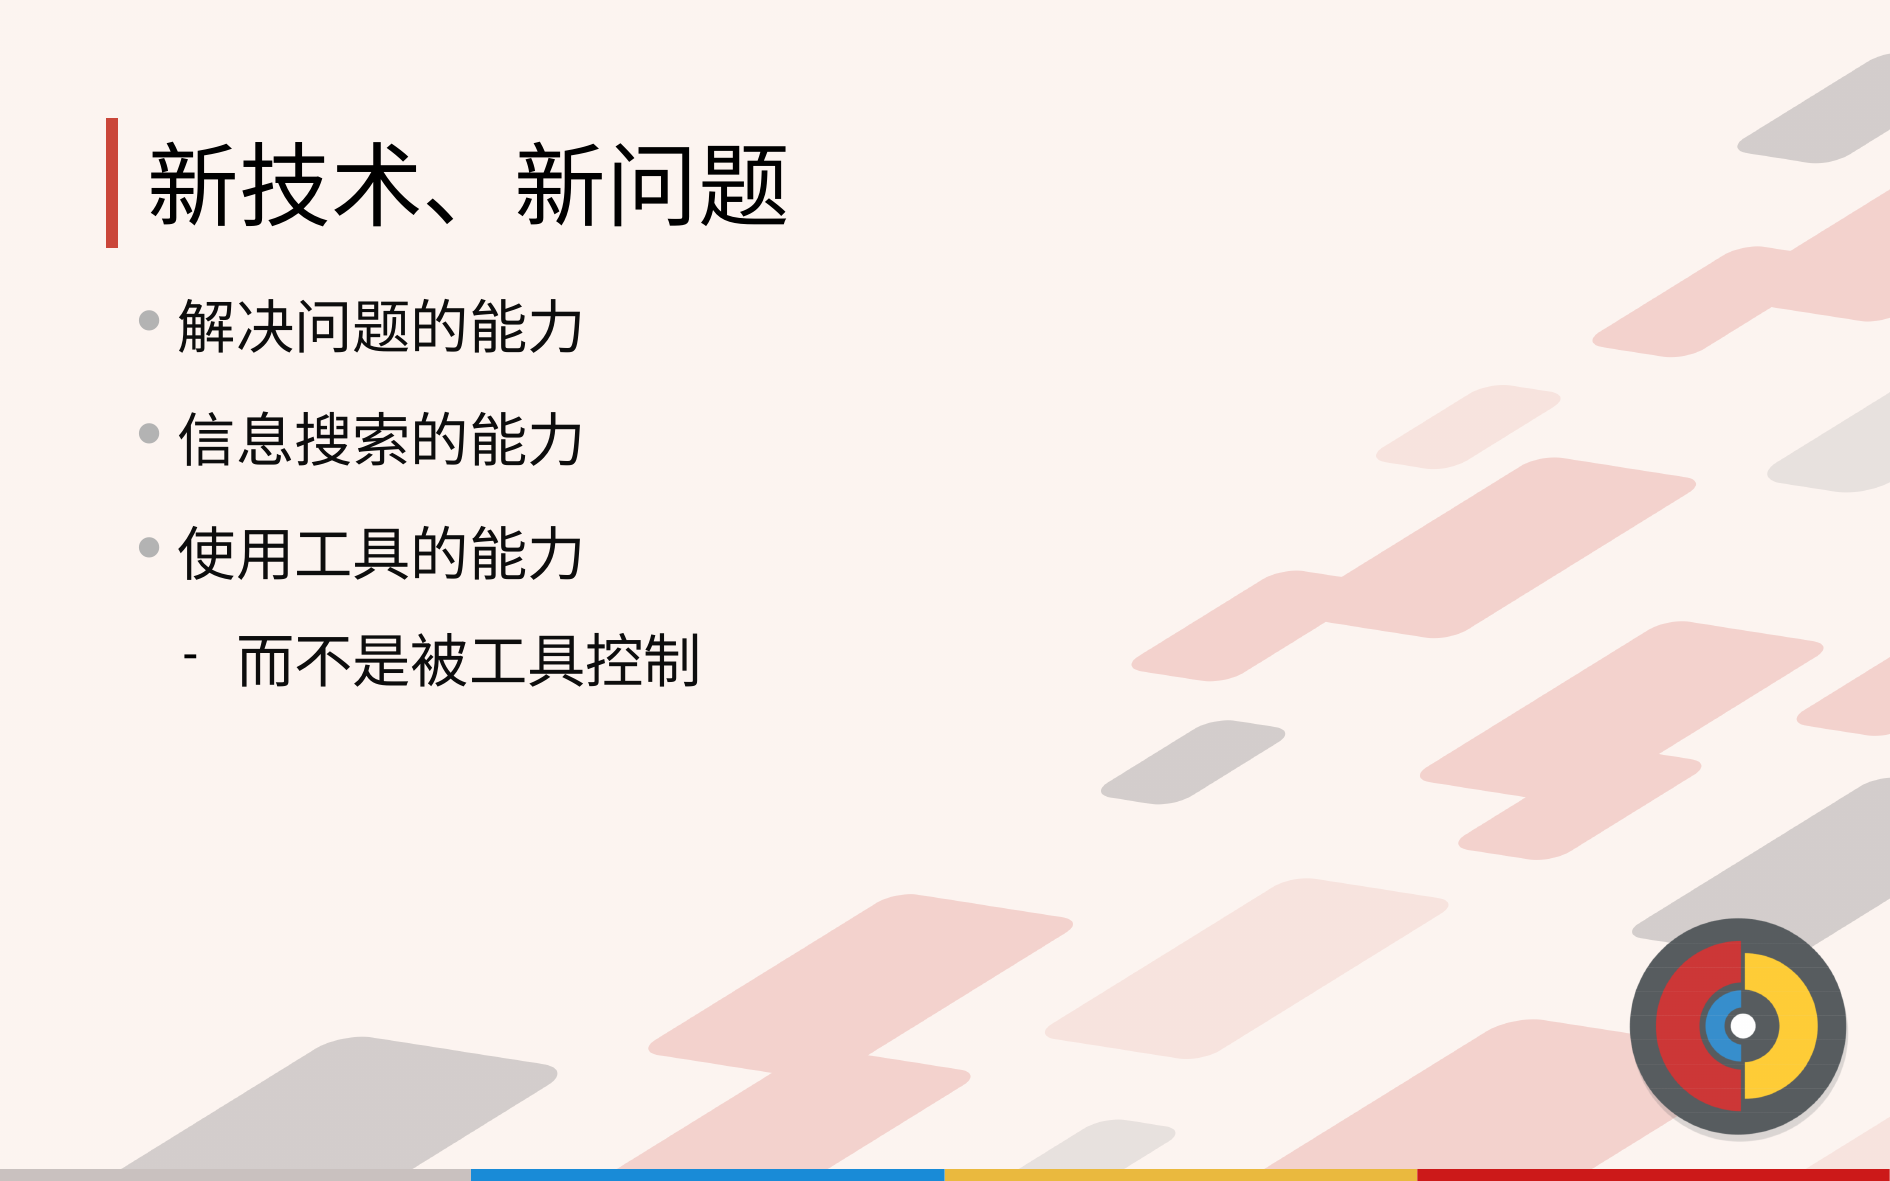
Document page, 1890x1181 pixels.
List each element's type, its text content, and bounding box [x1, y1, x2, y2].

title 新技术、新问题 [147, 116, 1725, 250]
list 解决问题的能力 信息搜索的能力 使用工具的能力 而不是被工具控制 [94, 276, 1766, 953]
